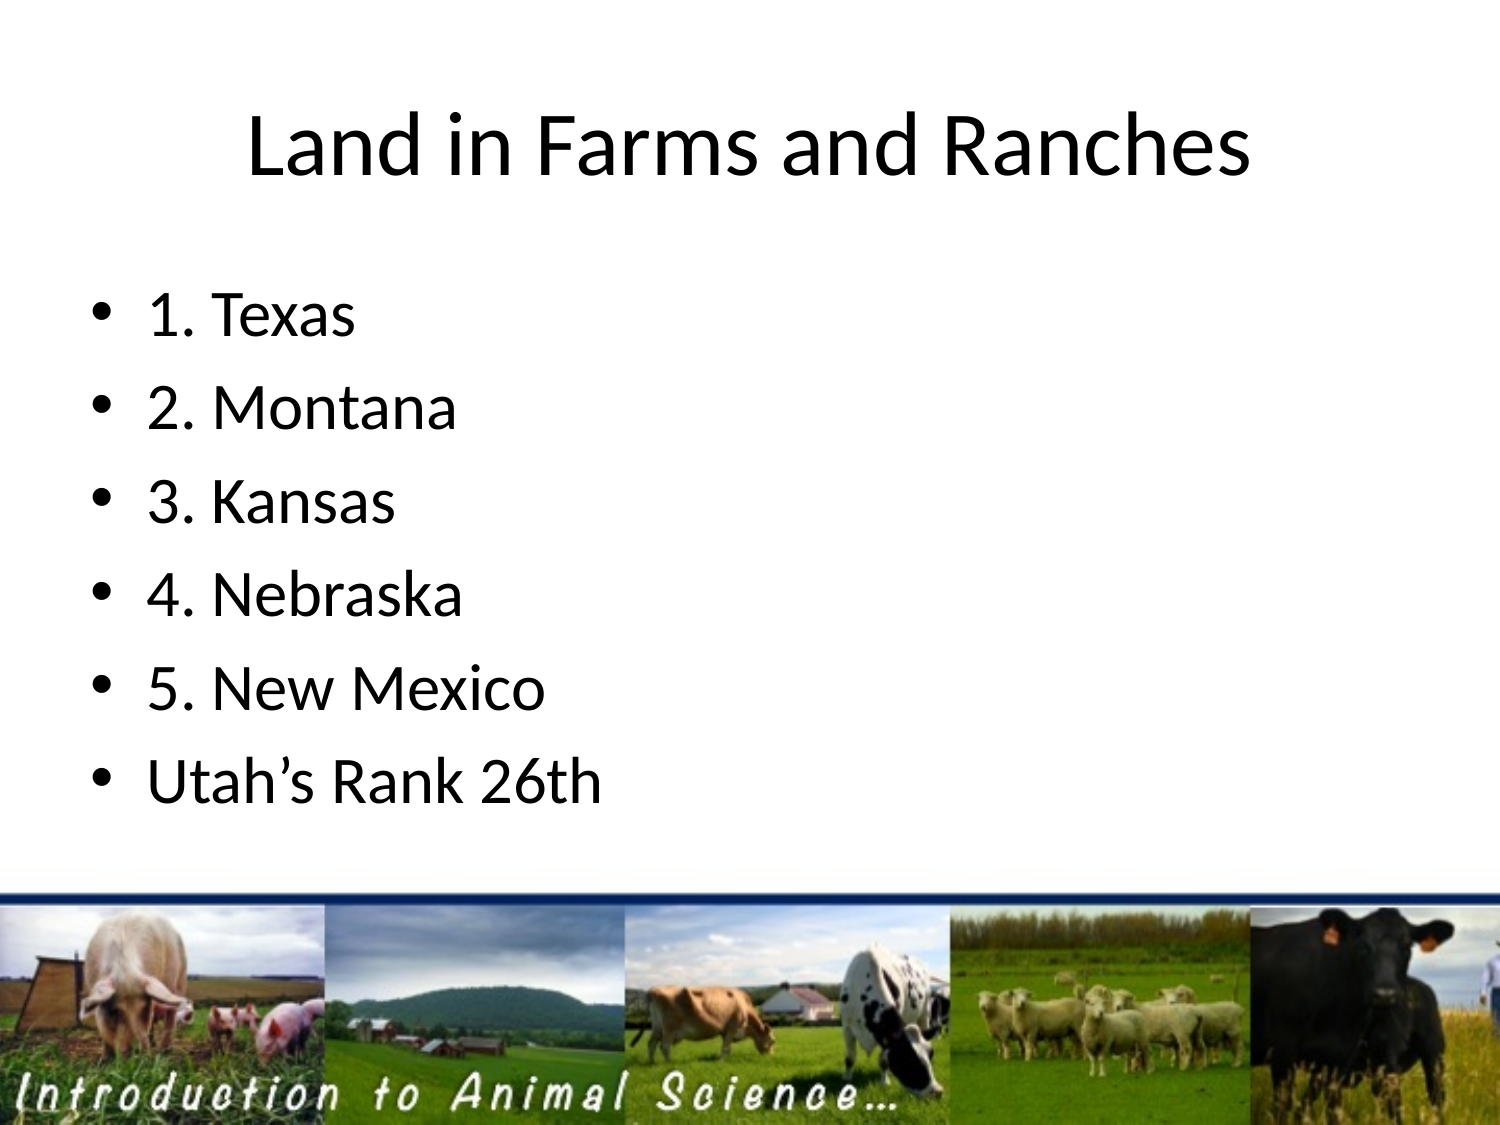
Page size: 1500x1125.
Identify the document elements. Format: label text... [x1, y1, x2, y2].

title Land in Farms and Ranches [74, 44, 1426, 233]
picture [0, 0, 1500, 1125]
list 1. Texas 2. Montana 3. Kansas 4. Nebraska 5. New Mexico Utah’s Rank 26th [74, 262, 1426, 1006]
